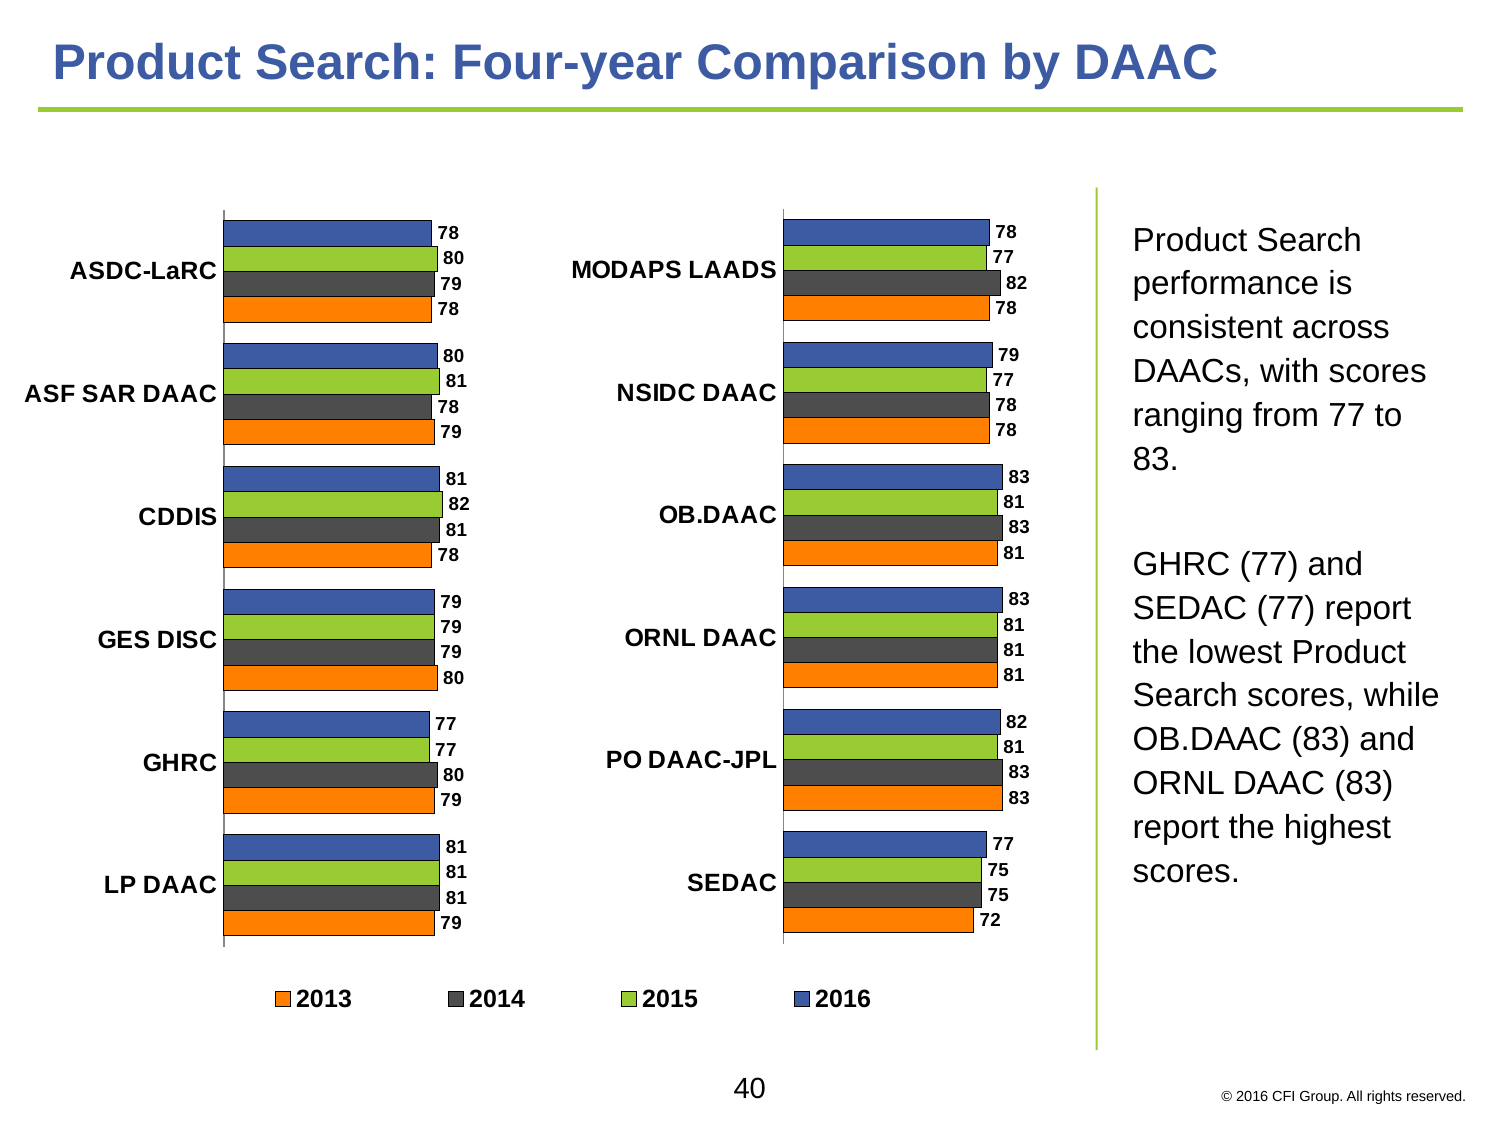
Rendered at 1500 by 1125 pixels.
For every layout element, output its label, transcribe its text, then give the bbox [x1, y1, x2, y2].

list Product Search performance is consistent across DAACs, with scores ranging from 77 to 83. GHRC (77) and SEDAC (77) report the lowest Product Search scores, while OB.DAAC (83) and ORNL DAAC (83) report the highest scores. [1117, 206, 1463, 1040]
chart [0, 185, 1098, 1021]
title Product Search: Four-year Comparison by DAAC [37, 21, 1463, 110]
